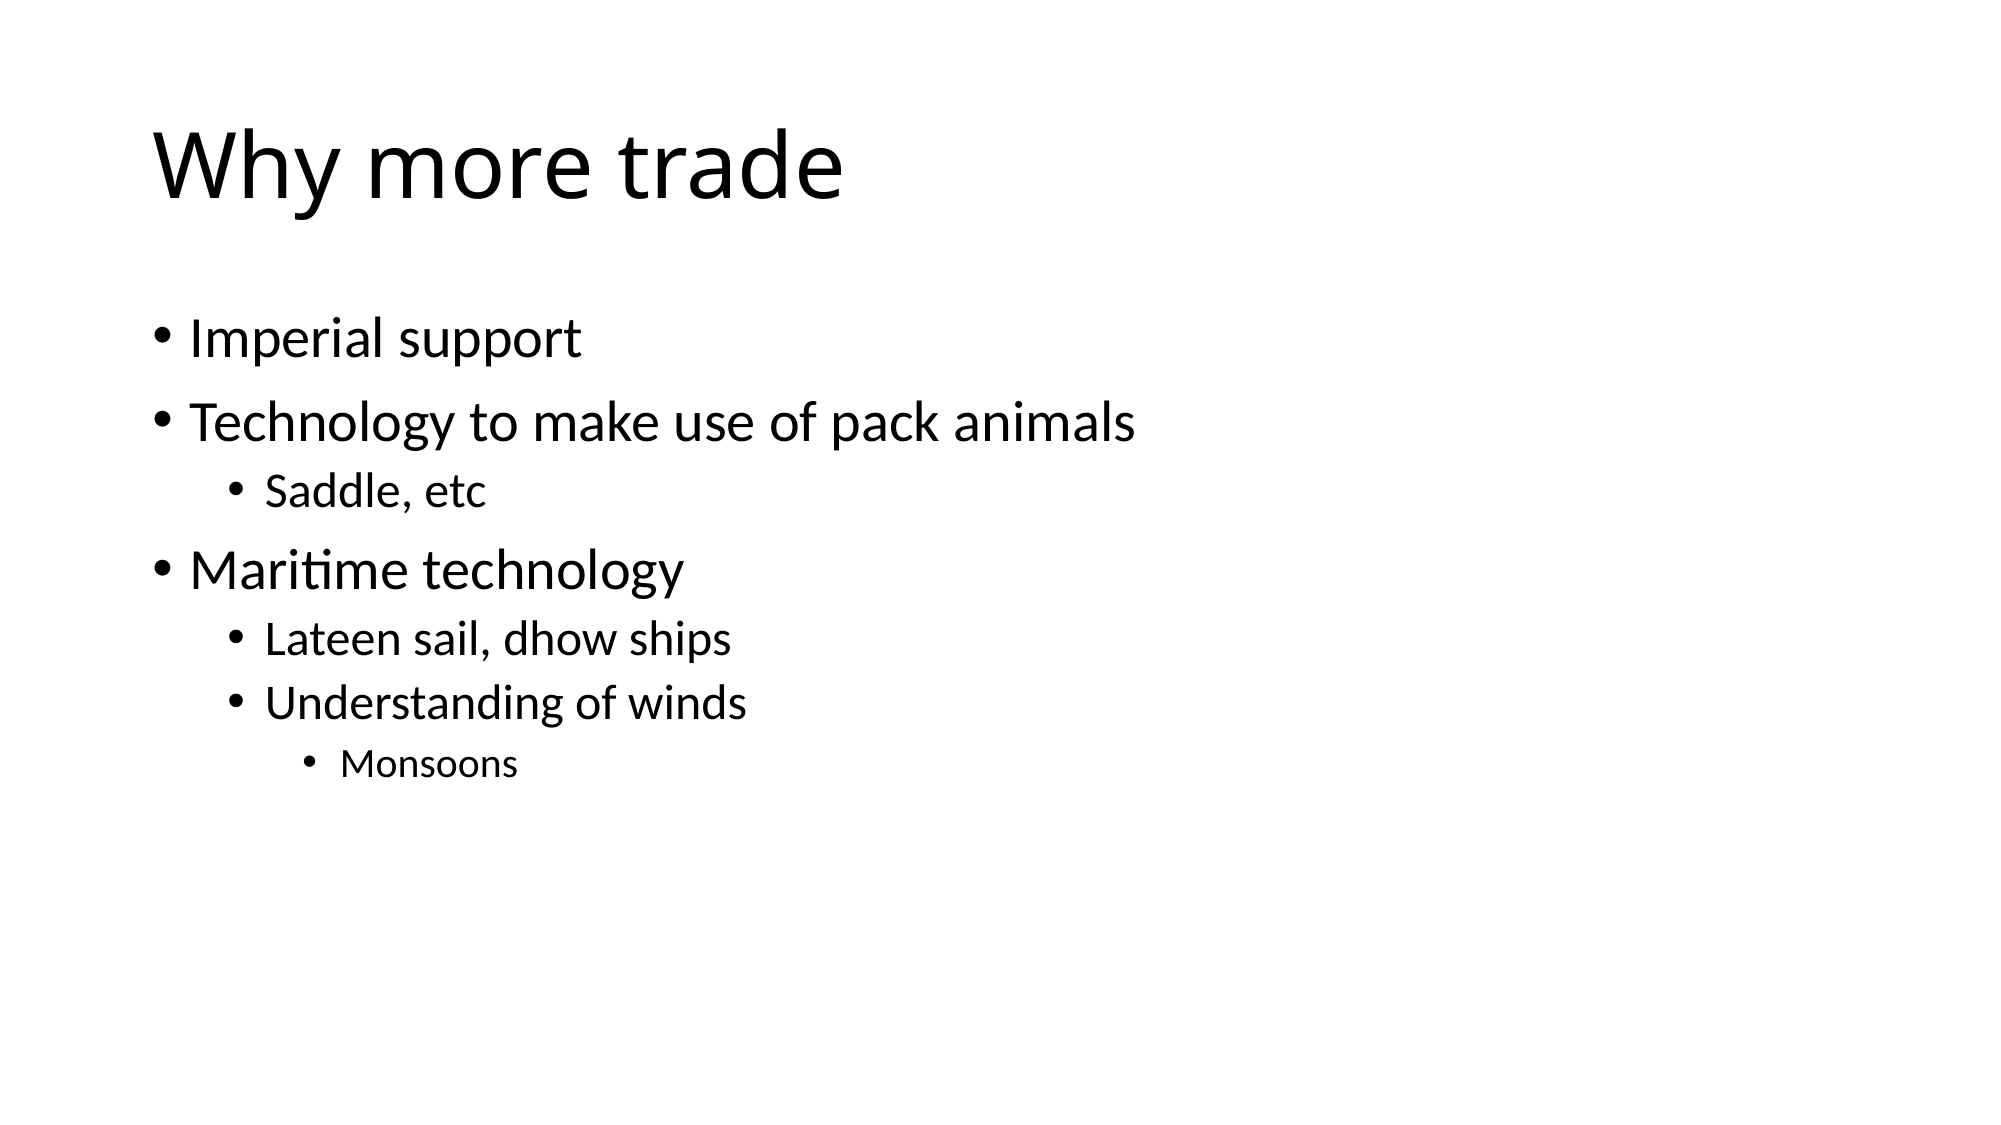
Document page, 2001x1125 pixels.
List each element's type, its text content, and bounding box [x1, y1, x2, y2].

list Imperial support Technology to make use of pack animals Saddle, etc Maritime technology Lateen sail, dhow ships Understanding of winds Monsoons [137, 299, 1863, 1014]
title Why more trade [137, 59, 1863, 278]
